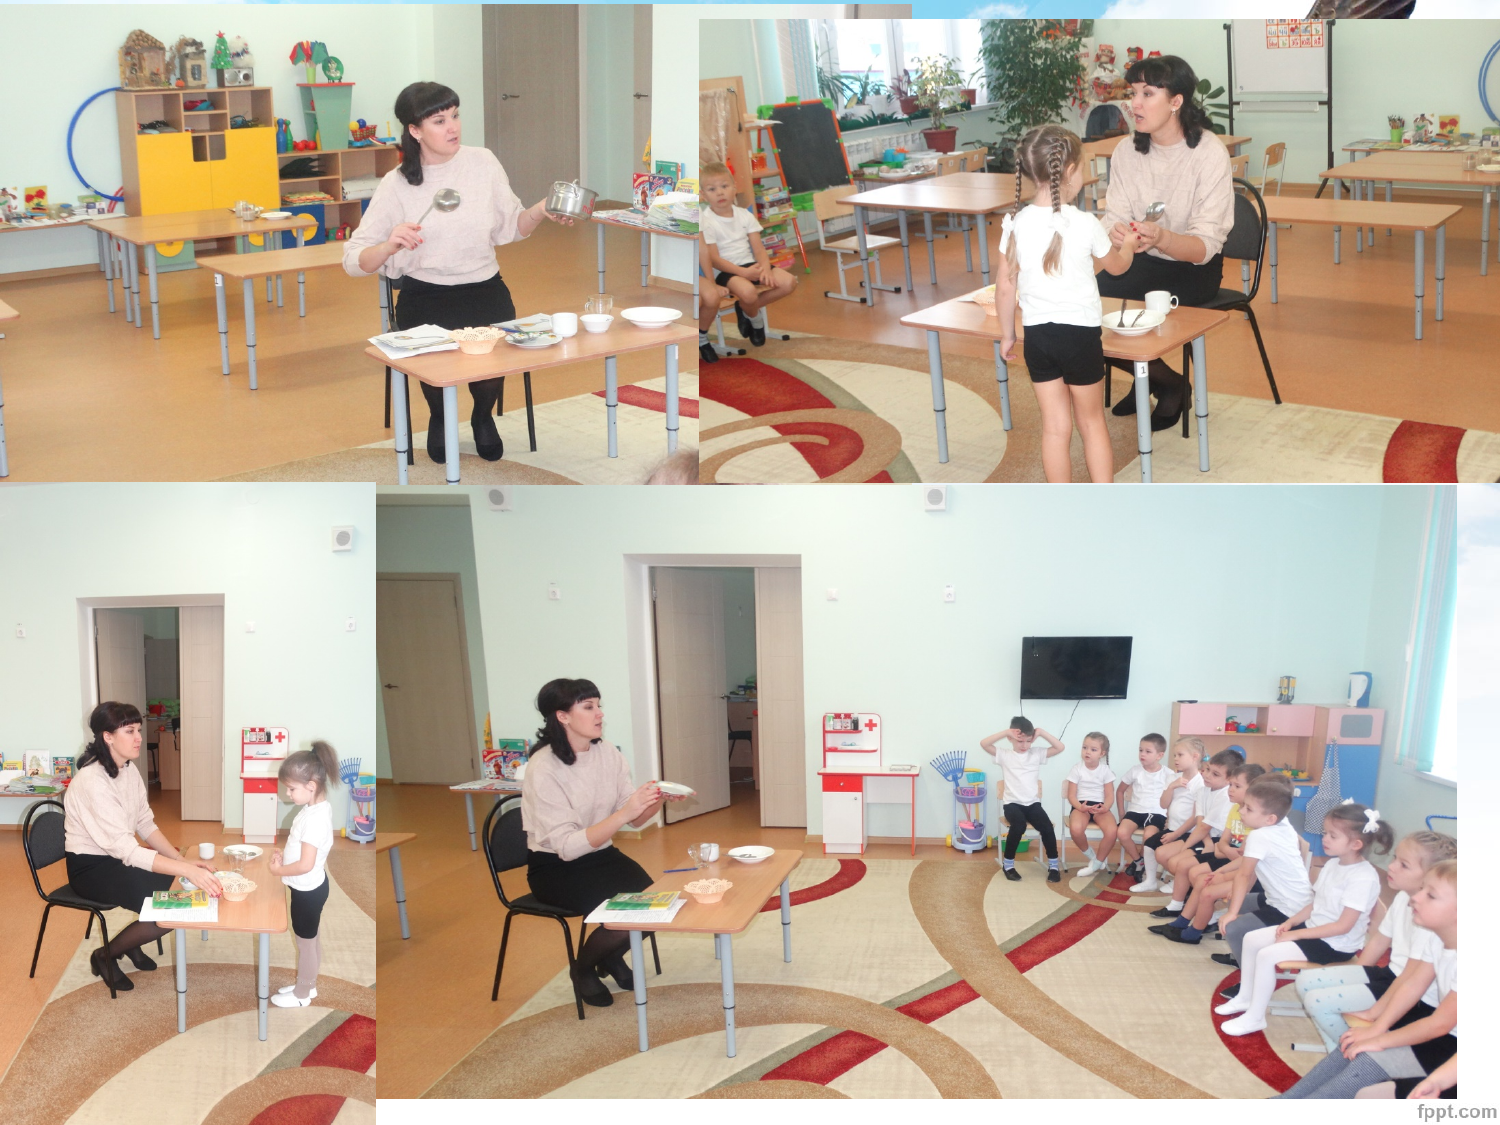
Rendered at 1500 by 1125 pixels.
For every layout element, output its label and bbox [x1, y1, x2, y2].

picture [0, 0, 1500, 1125]
list [380, 485, 1457, 1100]
